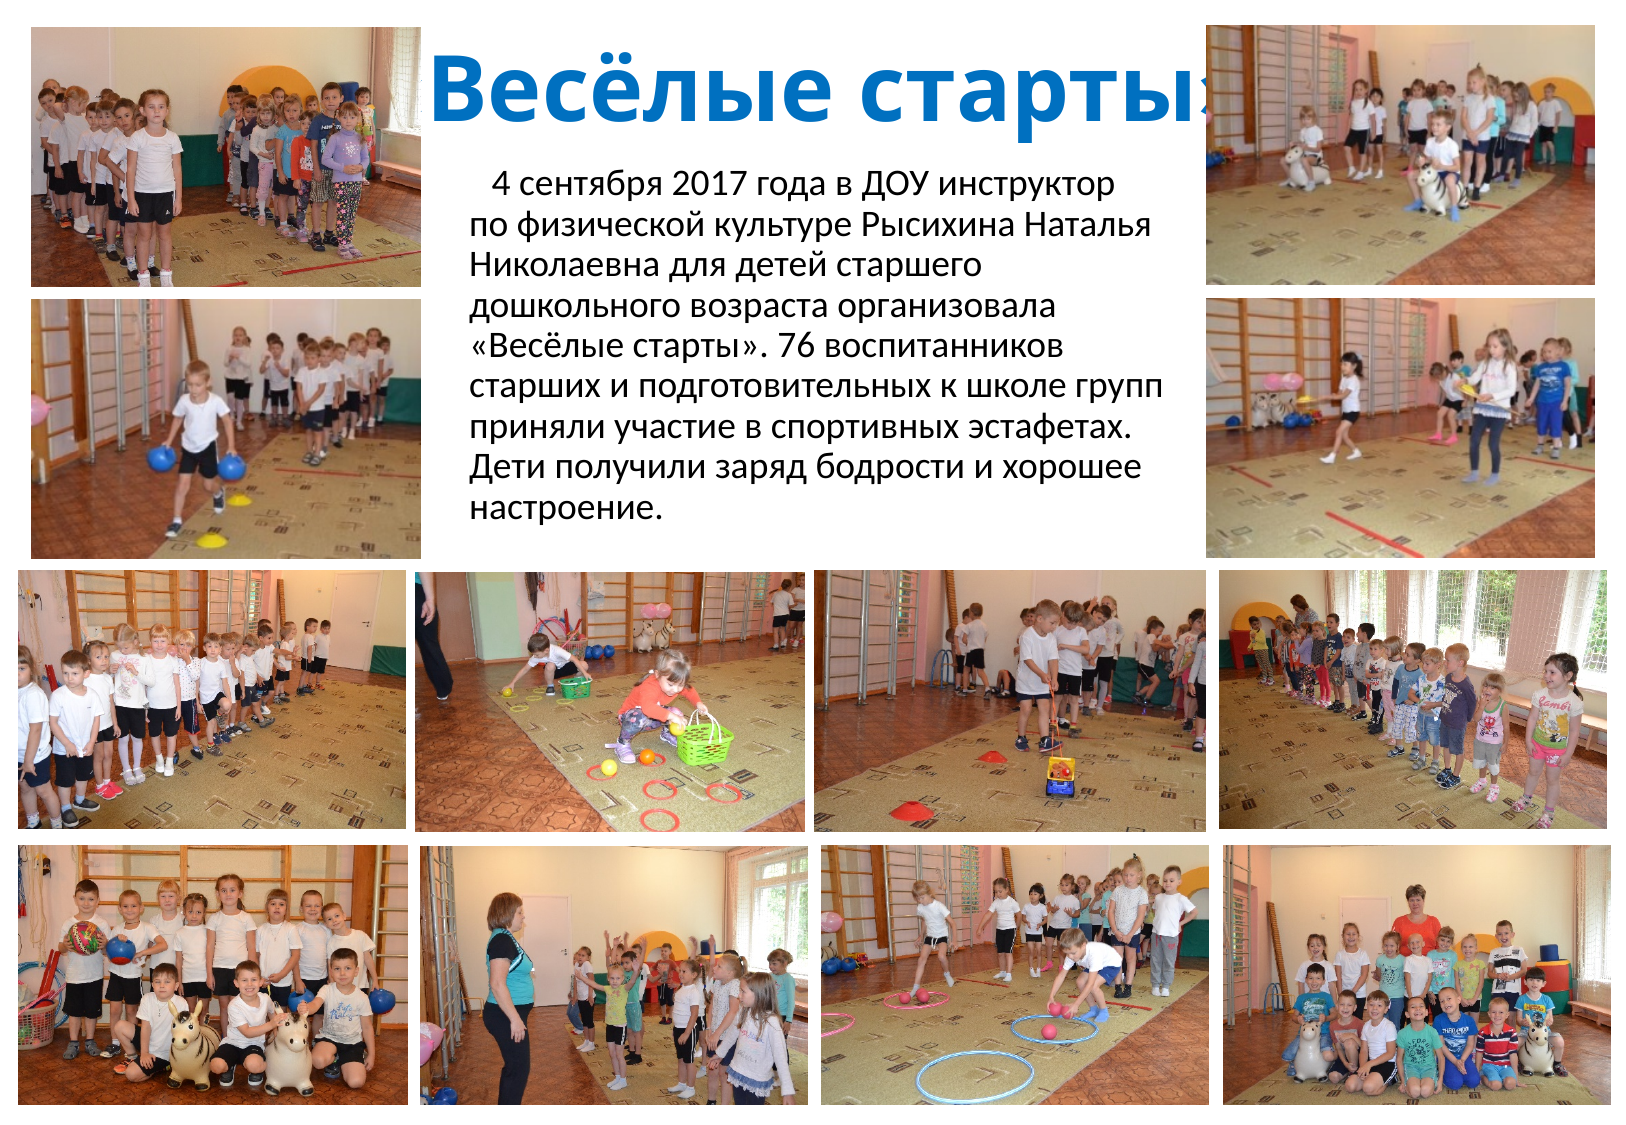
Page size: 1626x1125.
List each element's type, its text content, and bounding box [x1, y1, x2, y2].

picture [18, 570, 406, 829]
picture [17, 845, 408, 1105]
picture [821, 845, 1209, 1105]
picture [1219, 570, 1607, 829]
picture [1205, 298, 1595, 559]
picture [415, 572, 805, 832]
picture [31, 299, 421, 559]
picture [30, 27, 421, 287]
picture [814, 570, 1206, 832]
picture [420, 846, 808, 1105]
picture [1223, 845, 1611, 1105]
title «Весёлые старты» [421, 27, 1205, 156]
picture [1205, 25, 1595, 285]
list 4 сентября 2017 года в ДОУ инструктор по физической культуре Рысихина Наталья Николаевна для детей старшего дошкольного возраста организовала «Весёлые старты». 76 воспитанников старших и подготовительных к школе групп приняли участие в спортивных эстафетах. Дети получили заряд бодрости и хорошее настроение. [454, 155, 1182, 559]
